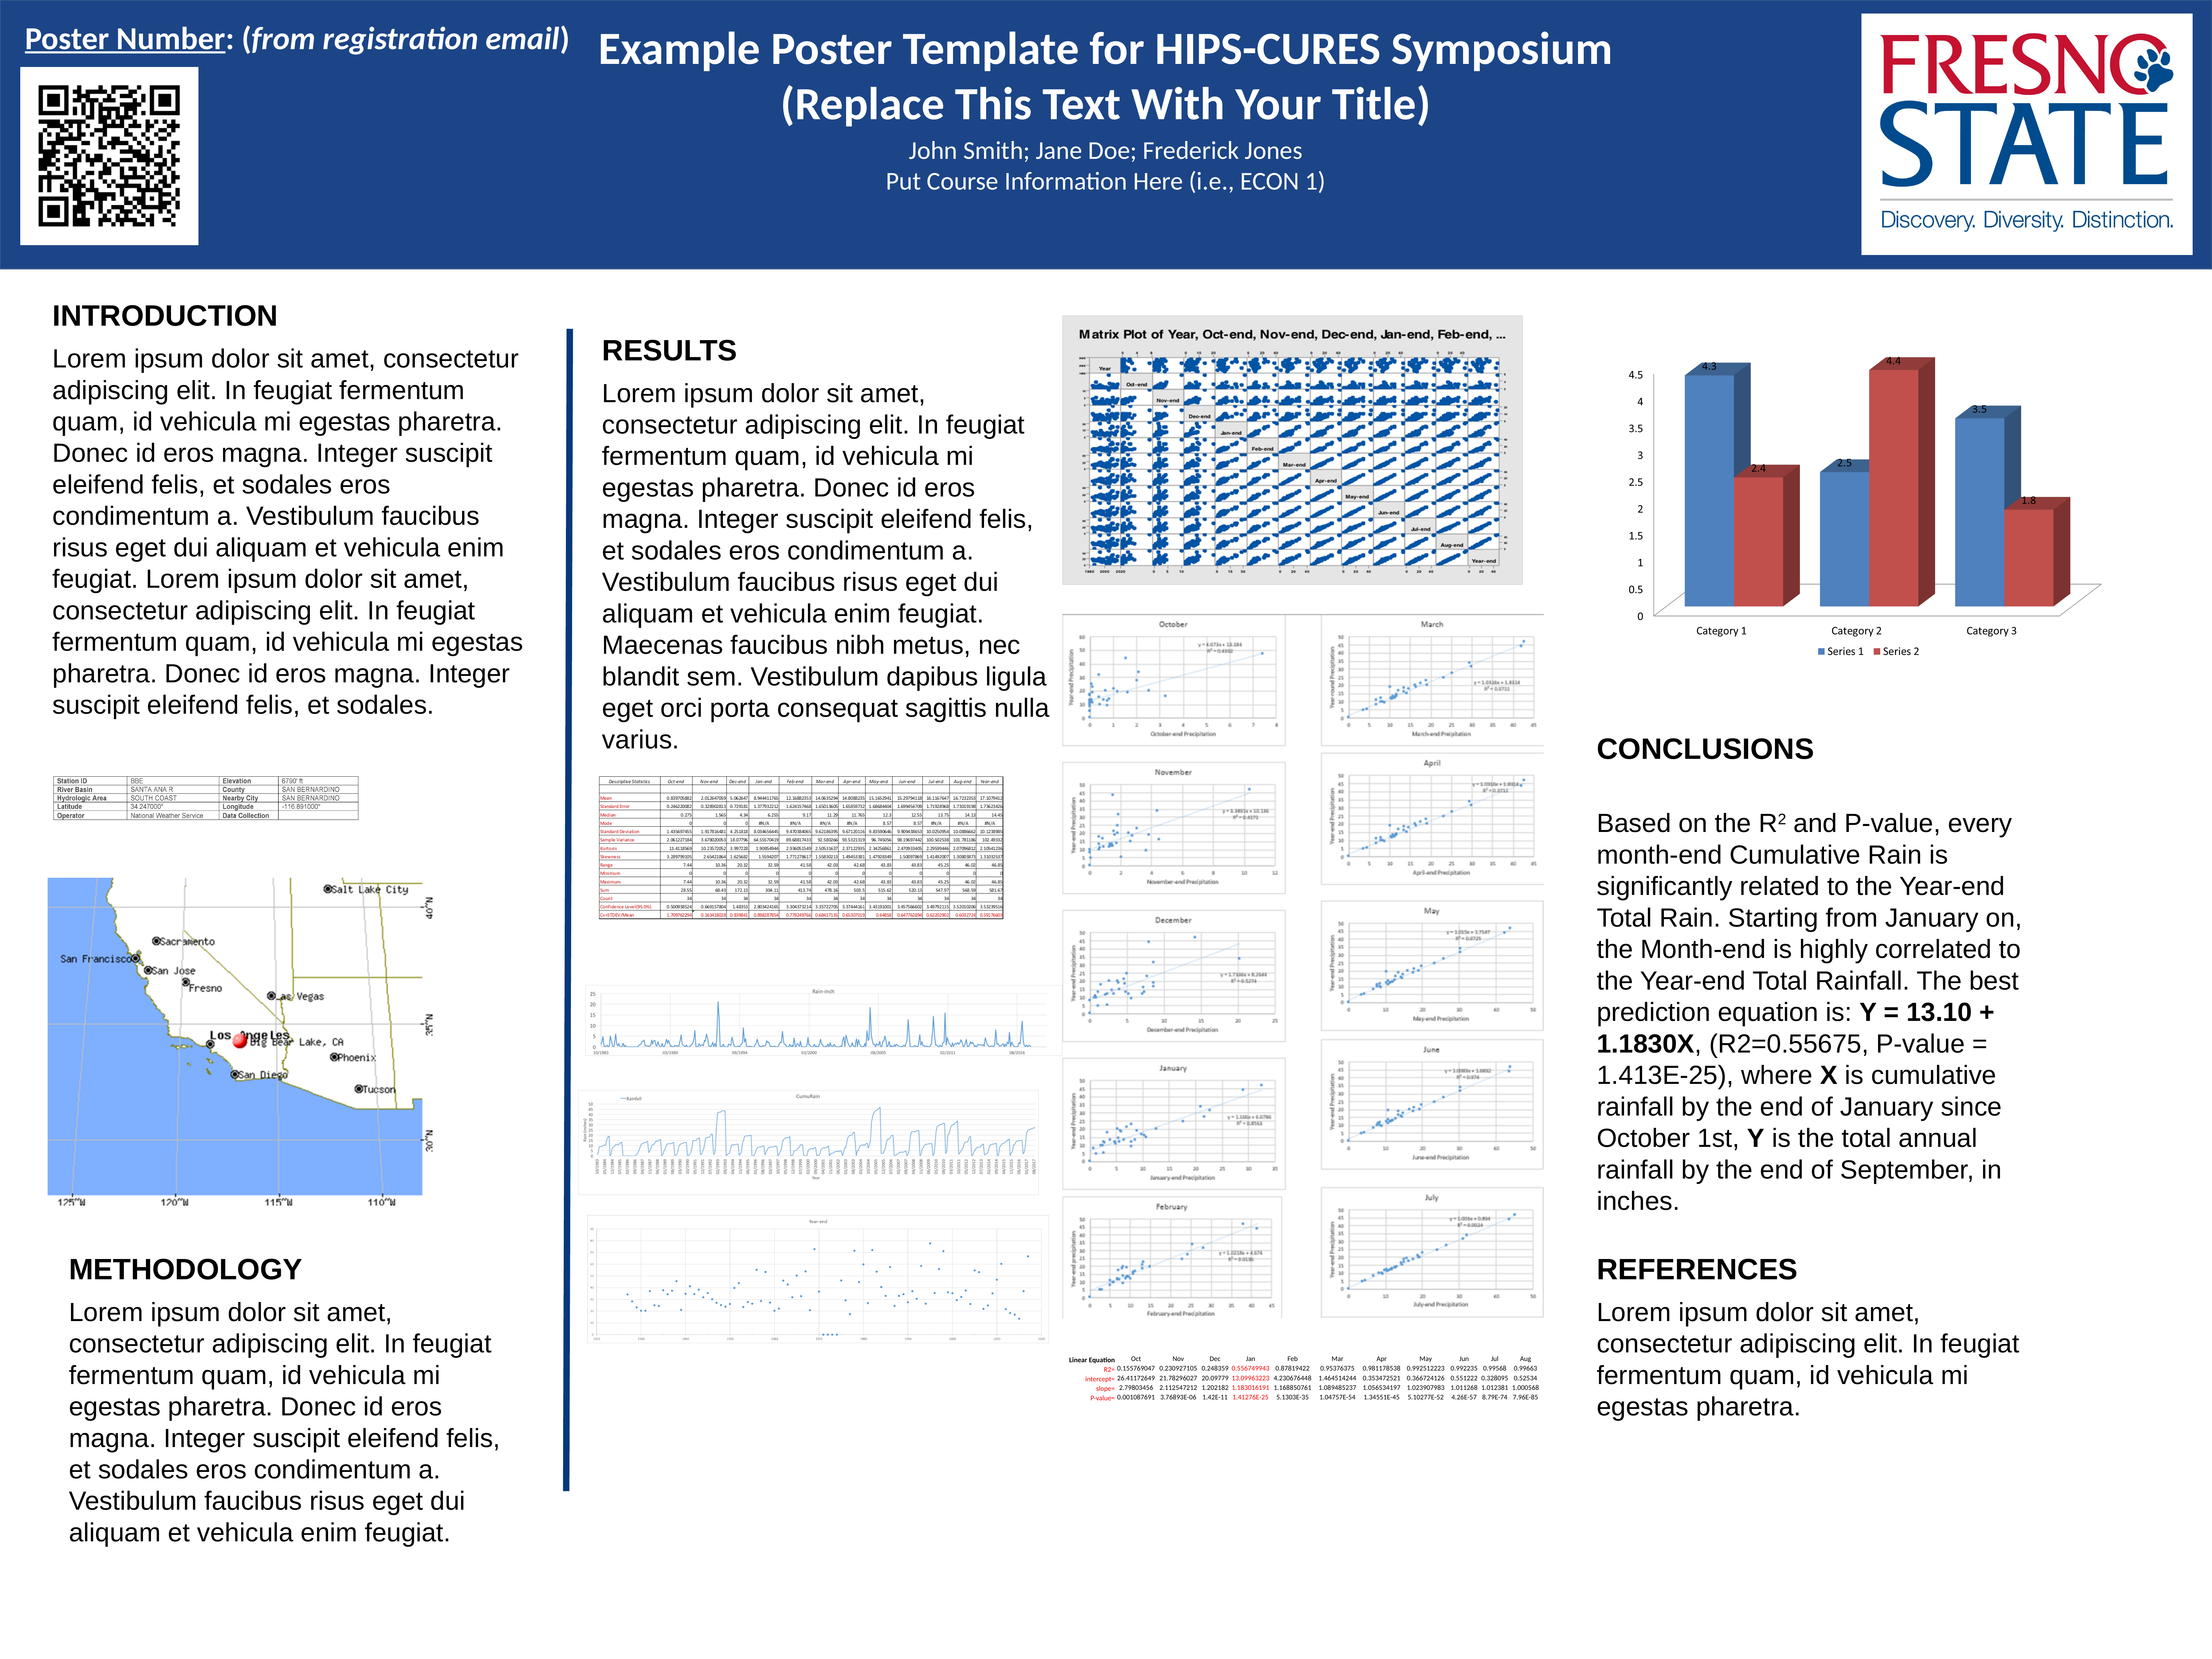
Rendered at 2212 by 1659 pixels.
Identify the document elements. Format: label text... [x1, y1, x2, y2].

table_cell 0.556749943 [1230, 1364, 1271, 1374]
text_box CONCLUSIONS Based on the R2 and P-value, every month-end Cumulative Rain is significantly related to the Year-end Total Rain. Starting from January on, the Month-end is highly correlated to the Year-end Total Rainfall. The best prediction equation is: Y = 13.10 + 1.1830X, (R2=0.55675, P-value = 1.413E-25), where X is cumulative rainfall by the end of January since October 1st, Y is the total annual rainfall by the end of September, in inches. [1592, 727, 2057, 1248]
text_box Example Poster Template for HIPS-CURES Symposium (Replace This Text With Your Title) [414, 0, 1797, 121]
table_cell 0.328095 [1480, 1374, 1510, 1383]
table_cell 20.09779 [1200, 1374, 1230, 1383]
table_cell intercept= [1065, 1374, 1115, 1383]
table_cell 1.000568 [1510, 1383, 1541, 1393]
table_cell 1.023907983 [1403, 1383, 1449, 1393]
picture [578, 1090, 1039, 1195]
table_cell 0.001087691 [1115, 1393, 1157, 1402]
picture [1861, 14, 2193, 255]
picture [53, 776, 400, 836]
table_cell 7.96E-85 [1510, 1393, 1541, 1402]
table_cell 2.79803456 [1115, 1383, 1157, 1393]
table_cell 0.95376375 [1314, 1364, 1360, 1374]
table_cell 2.112547212 [1157, 1383, 1200, 1393]
table_header Jul [1480, 1355, 1510, 1364]
table_cell 1.41276E-25 [1230, 1393, 1271, 1402]
table_cell 0.981178538 [1360, 1364, 1403, 1374]
table_header Mar [1314, 1355, 1360, 1364]
picture [599, 776, 1004, 920]
table_cell 0.87819422 [1271, 1364, 1314, 1374]
text_box METHODOLOGY Lorem ipsum dolor sit amet, consectetur adipiscing elit. In feugiat fermentum quam, id vehicula mi egestas pharetra. Donec id eros magna. Integer suscipit eleifend felis, et sodales eros condimentum a. Vestibulum faucibus risus eget dui aliquam et vehicula enim feugiat. [64, 1248, 529, 1642]
text_box INTRODUCTION Lorem ipsum dolor sit amet, consectetur adipiscing elit. In feugiat fermentum quam, id vehicula mi egestas pharetra. Donec id eros magna. Integer suscipit eleifend felis, et sodales eros condimentum a. Vestibulum faucibus risus eget dui aliquam et vehicula enim feugiat. Lorem ipsum dolor sit amet, consectetur adipiscing elit. In feugiat fermentum quam, id vehicula mi egestas pharetra. Donec id eros magna. Integer suscipit eleifend felis, et sodales. [48, 294, 535, 728]
table_cell 1.011268 [1449, 1383, 1480, 1393]
table_cell 13.09963223 [1230, 1374, 1271, 1383]
text_box RESULTS Lorem ipsum dolor sit amet, consectetur adipiscing elit. In feugiat fermentum quam, id vehicula mi egestas pharetra. Donec id eros magna. Integer suscipit eleifend felis, et sodales eros condimentum a. Vestibulum faucibus risus eget dui aliquam et vehicula enim feugiat. Maecenas faucibus nibh metus, nec blandit sem. Vestibulum dapibus ligula eget orci porta consequat sagittis nulla varius. [598, 329, 1062, 762]
table_cell 5.10277E-52 [1403, 1393, 1449, 1402]
table_cell 4.230676448 [1271, 1374, 1314, 1383]
table_cell 0.992512223 [1403, 1364, 1449, 1374]
table_header Feb [1271, 1355, 1314, 1364]
picture [587, 1215, 1049, 1343]
table_cell 1.464514244 [1314, 1374, 1360, 1383]
picture [20, 67, 198, 245]
text_box John Smith; Jane Doe; Frederick Jones Put Course Information Here (i.e., ECON 1) [414, 121, 1797, 208]
table_cell R2= [1065, 1364, 1115, 1374]
text_box [0, 0, 2212, 269]
table_cell 4.26E-57 [1449, 1393, 1480, 1402]
table_cell 1.012381 [1480, 1383, 1510, 1393]
table_cell 1.34551E-45 [1360, 1393, 1403, 1402]
table_header Linear Equation [1065, 1355, 1115, 1364]
table_header Apr [1360, 1355, 1403, 1364]
picture [48, 878, 433, 1206]
table_cell 1.089485237 [1314, 1383, 1360, 1393]
table_cell 21.78296027 [1157, 1374, 1200, 1383]
table_cell 5.1303E-35 [1271, 1393, 1314, 1402]
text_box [566, 328, 570, 1491]
table_cell 1.42E-11 [1200, 1393, 1230, 1402]
picture [1062, 316, 1523, 585]
table_cell 0.99568 [1480, 1364, 1510, 1374]
table_cell 1.183016191 [1230, 1383, 1271, 1393]
table_header Nov [1157, 1355, 1200, 1364]
table_cell 0.366724126 [1403, 1374, 1449, 1383]
table_header Jan [1230, 1355, 1271, 1364]
table_cell 1.04757E-54 [1314, 1393, 1360, 1402]
table_cell 0.52534 [1510, 1374, 1541, 1383]
table_cell 0.992235 [1449, 1364, 1480, 1374]
picture [1614, 328, 2120, 667]
table_header Aug [1510, 1355, 1541, 1364]
table_cell 3.76893E-06 [1157, 1393, 1200, 1402]
text_box Poster Number: (from registration email) [20, 15, 588, 63]
table_cell 0.248359 [1200, 1364, 1230, 1374]
table_header Dec [1200, 1355, 1230, 1364]
table_cell 1.168850761 [1271, 1383, 1314, 1393]
table_cell 8.79E-74 [1480, 1393, 1510, 1402]
table_header Jun [1449, 1355, 1480, 1364]
table_cell 0.353472521 [1360, 1374, 1403, 1383]
table_cell slope= [1065, 1383, 1115, 1393]
text_box REFERENCES Lorem ipsum dolor sit amet, consectetur adipiscing elit. In feugiat fermentum quam, id vehicula mi egestas pharetra. [1592, 1248, 2057, 1426]
table_cell 26.41172649 [1115, 1374, 1157, 1383]
table_cell P-value= [1065, 1393, 1115, 1402]
table_cell 0.155769047 [1115, 1364, 1157, 1374]
table_cell 0.230927105 [1157, 1364, 1200, 1374]
table_cell 0.551222 [1449, 1374, 1480, 1383]
table_header May [1403, 1355, 1449, 1364]
table_header Oct [1115, 1355, 1157, 1364]
table_cell 1.056534197 [1360, 1383, 1403, 1393]
table_cell 1.202182 [1200, 1383, 1230, 1393]
table_cell 0.99663 [1510, 1364, 1541, 1374]
picture [585, 614, 1544, 1319]
